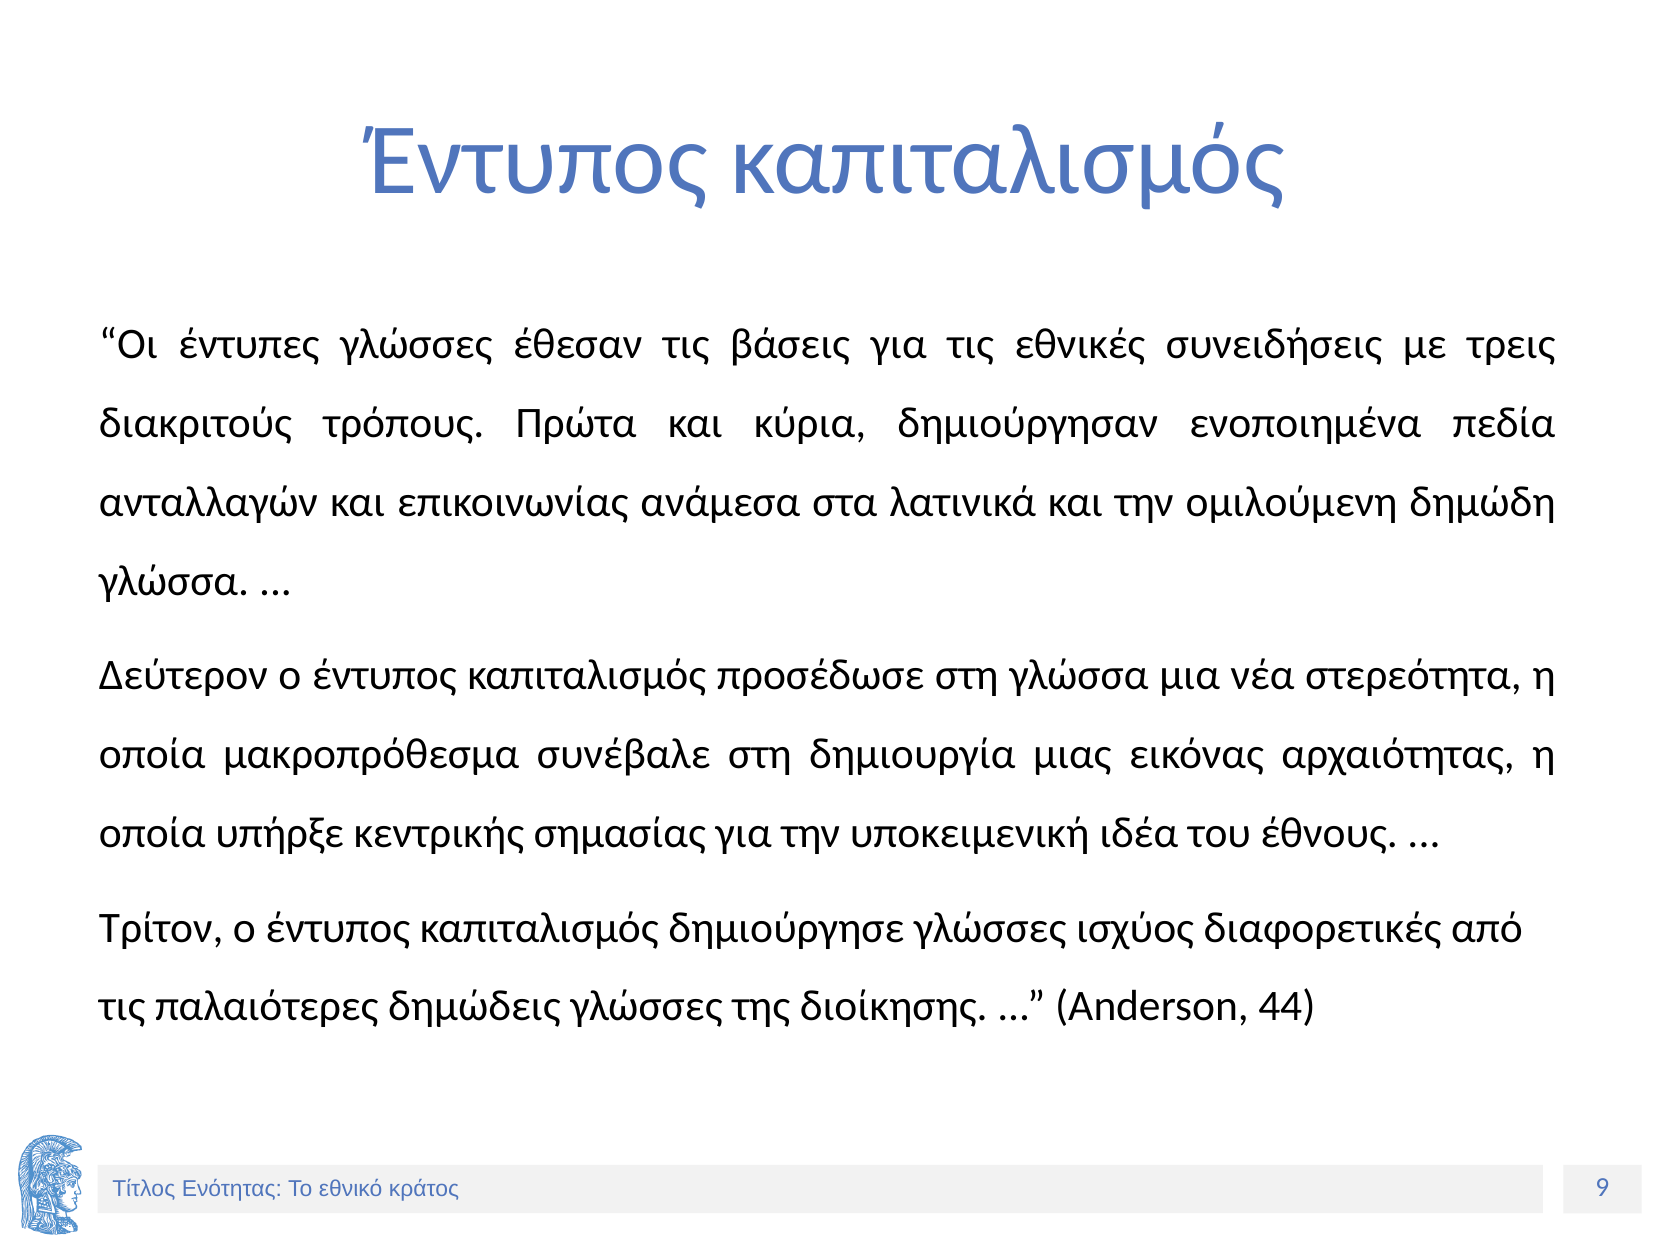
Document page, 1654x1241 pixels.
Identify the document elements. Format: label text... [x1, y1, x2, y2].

picture [10, 1131, 89, 1235]
list “Οι έντυπες γλώσσες έθεσαν τις βάσεις για τις εθνικές συνειδήσεις με τρεις διακριτούς τρόπους. Πρώτα και κύρια, δημιούργησαν ενοποιημένα πεδία ανταλλαγών και επικοινωνίας ανάμεσα στα λατινικά και την ομιλούμενη δημώδη γλώσσα. ... Δεύτερον ο έντυπος καπιταλισμός προσέδωσε στη γλώσσα μια νέα στερεότητα, η οποία μακροπρόθεσμα συνέβαλε στη δημιουργία μιας εικόνας αρχαιότητας, η οποία υπήρξε κεντρικής σημασίας για την υποκειμενική ιδέα του έθνους. ... Τρίτον, ο έντυπος καπιταλισμός δημιούργησε γλώσσες ισχύος διαφορετικές από τις παλαιότερες δημώδεις γλώσσες της διοίκησης. ...” (Anderson, 44) [83, 281, 1573, 1100]
title Έντυπος καπιταλισμός [82, 49, 1571, 257]
